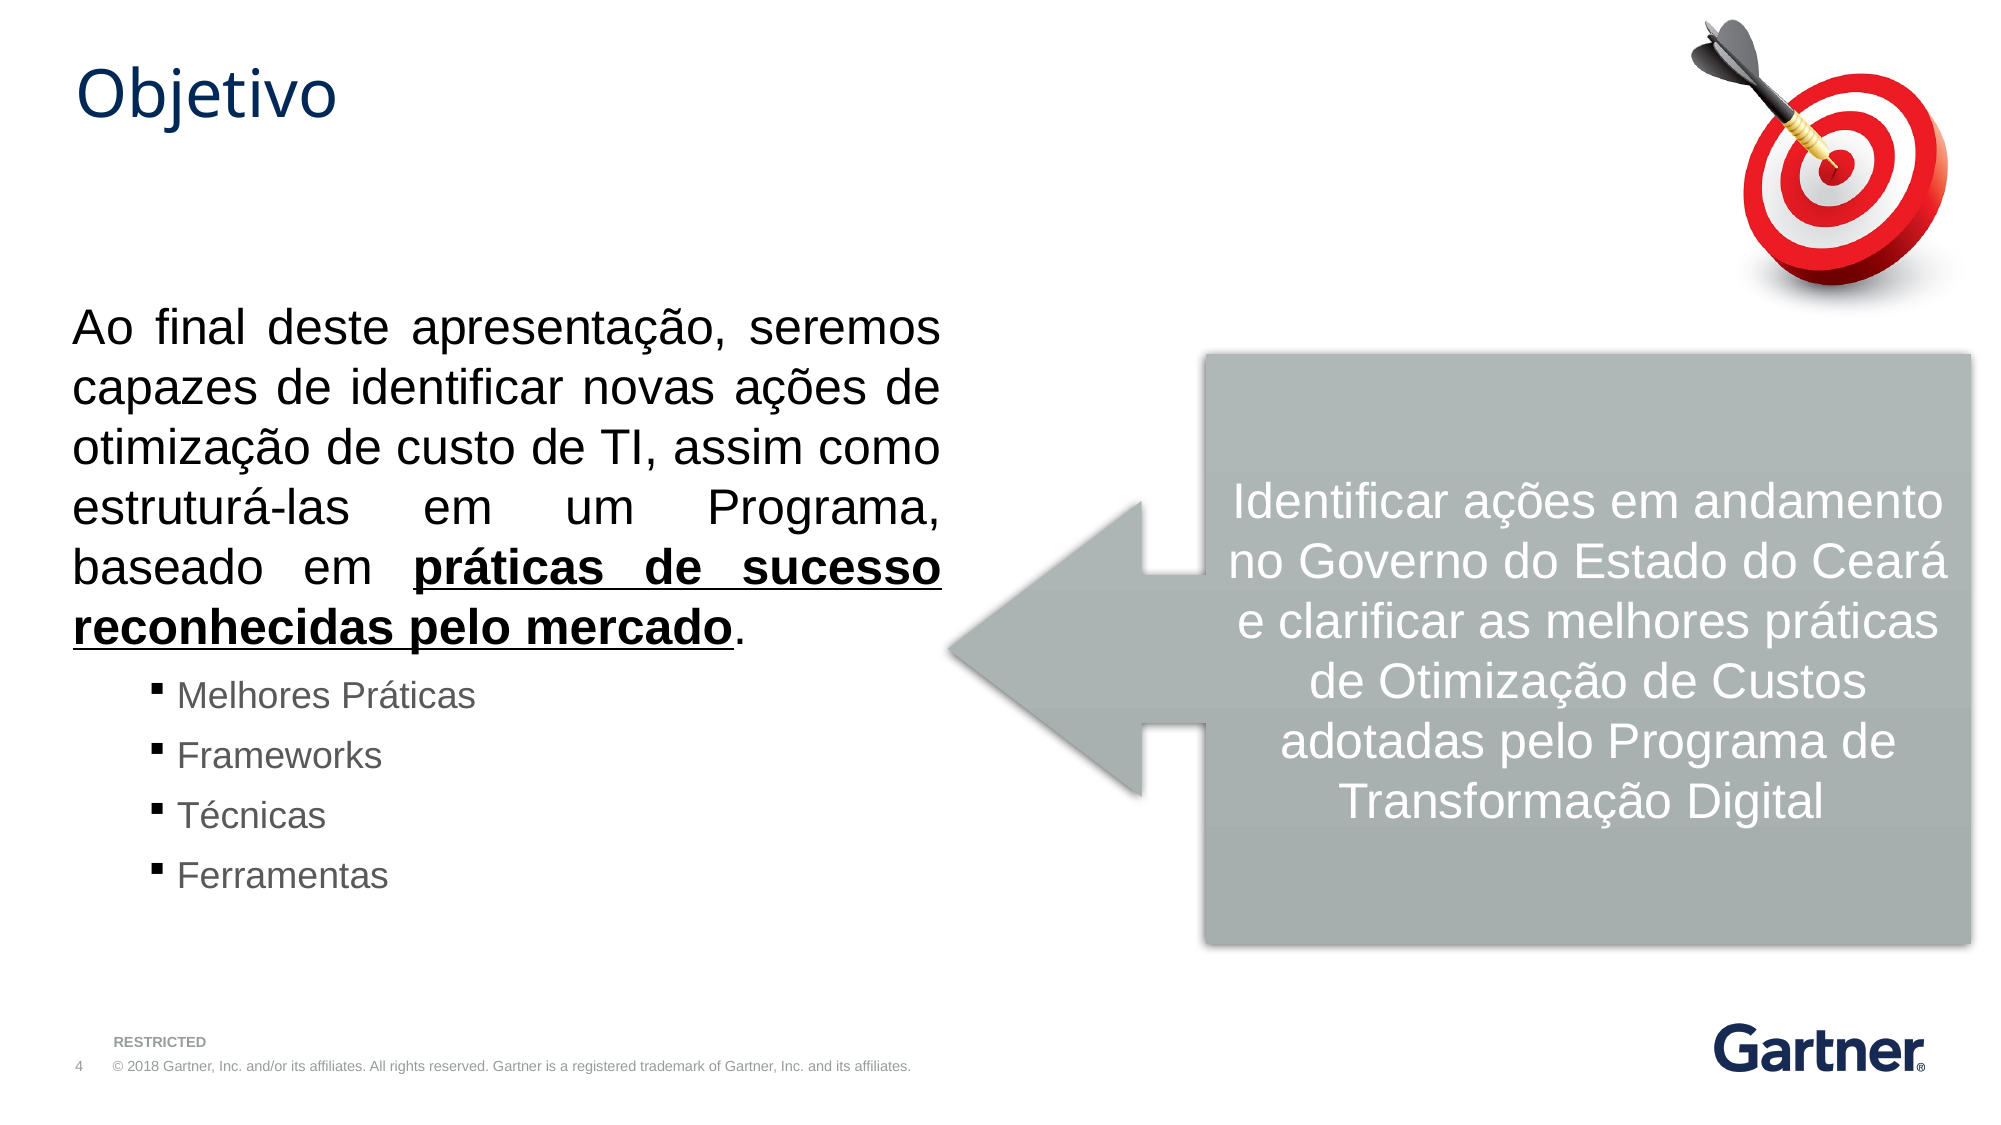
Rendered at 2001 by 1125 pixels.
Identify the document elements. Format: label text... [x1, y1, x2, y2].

text_box Identificar ações em andamento no Governo do Estado do Ceará e clarificar as melhores práticas de Otimização de Custos adotadas pelo Programa de Transformação Digital [948, 353, 1972, 944]
picture [1690, 19, 1974, 320]
picture [1714, 1023, 1925, 1072]
title Objetivo [75, 60, 1690, 133]
text_box Ao final deste apresentação, seremos capazes de identificar novas ações de otimização de custo de TI, assim como estruturá-las em um Programa, baseado em práticas de sucesso reconhecidas pelo mercado. Melhores Práticas Frameworks Técnicas Ferramentas [72, 287, 957, 937]
